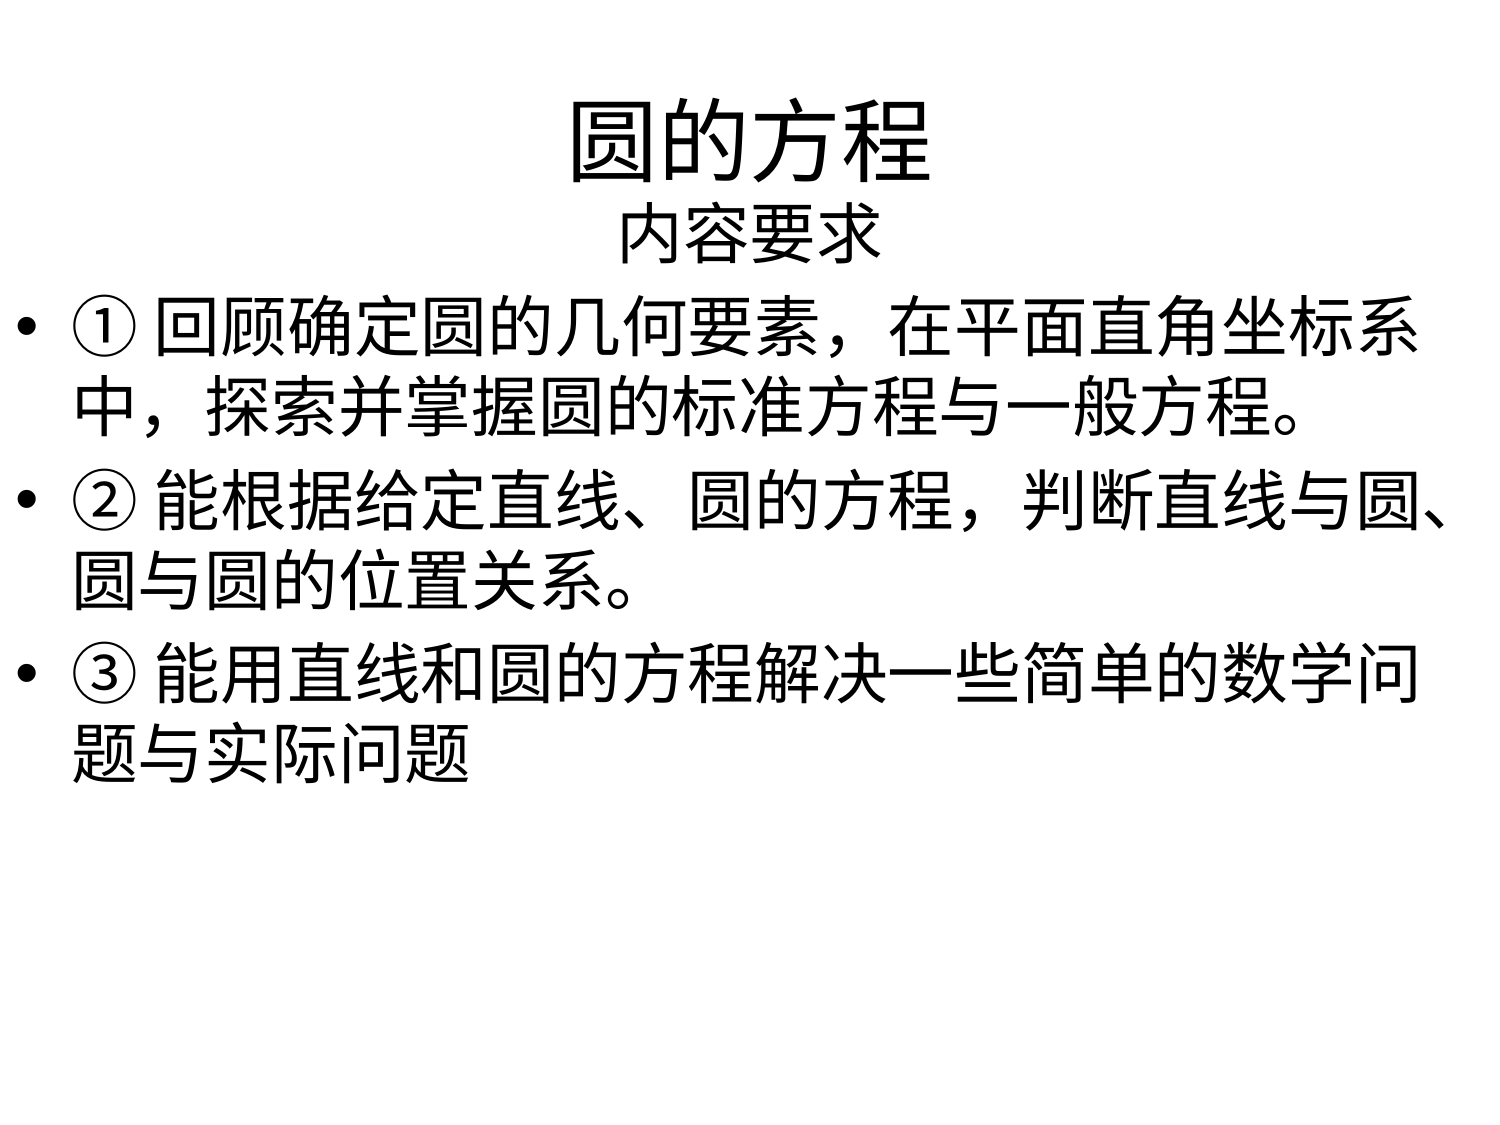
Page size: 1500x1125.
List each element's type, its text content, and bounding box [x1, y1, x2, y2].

title 圆的方程 [75, 45, 1425, 184]
list 内容要求 ①回顾确定圆的几何要素，在平面直角坐标系中，探索并掌握圆的标准方程与一般方程。 ②能根据给定直线、圆的方程，判断直线与圆、圆与圆的位置关系。 ③能用直线和圆的方程解决一些简单的数学问题与实际问题 [0, 184, 1500, 1125]
